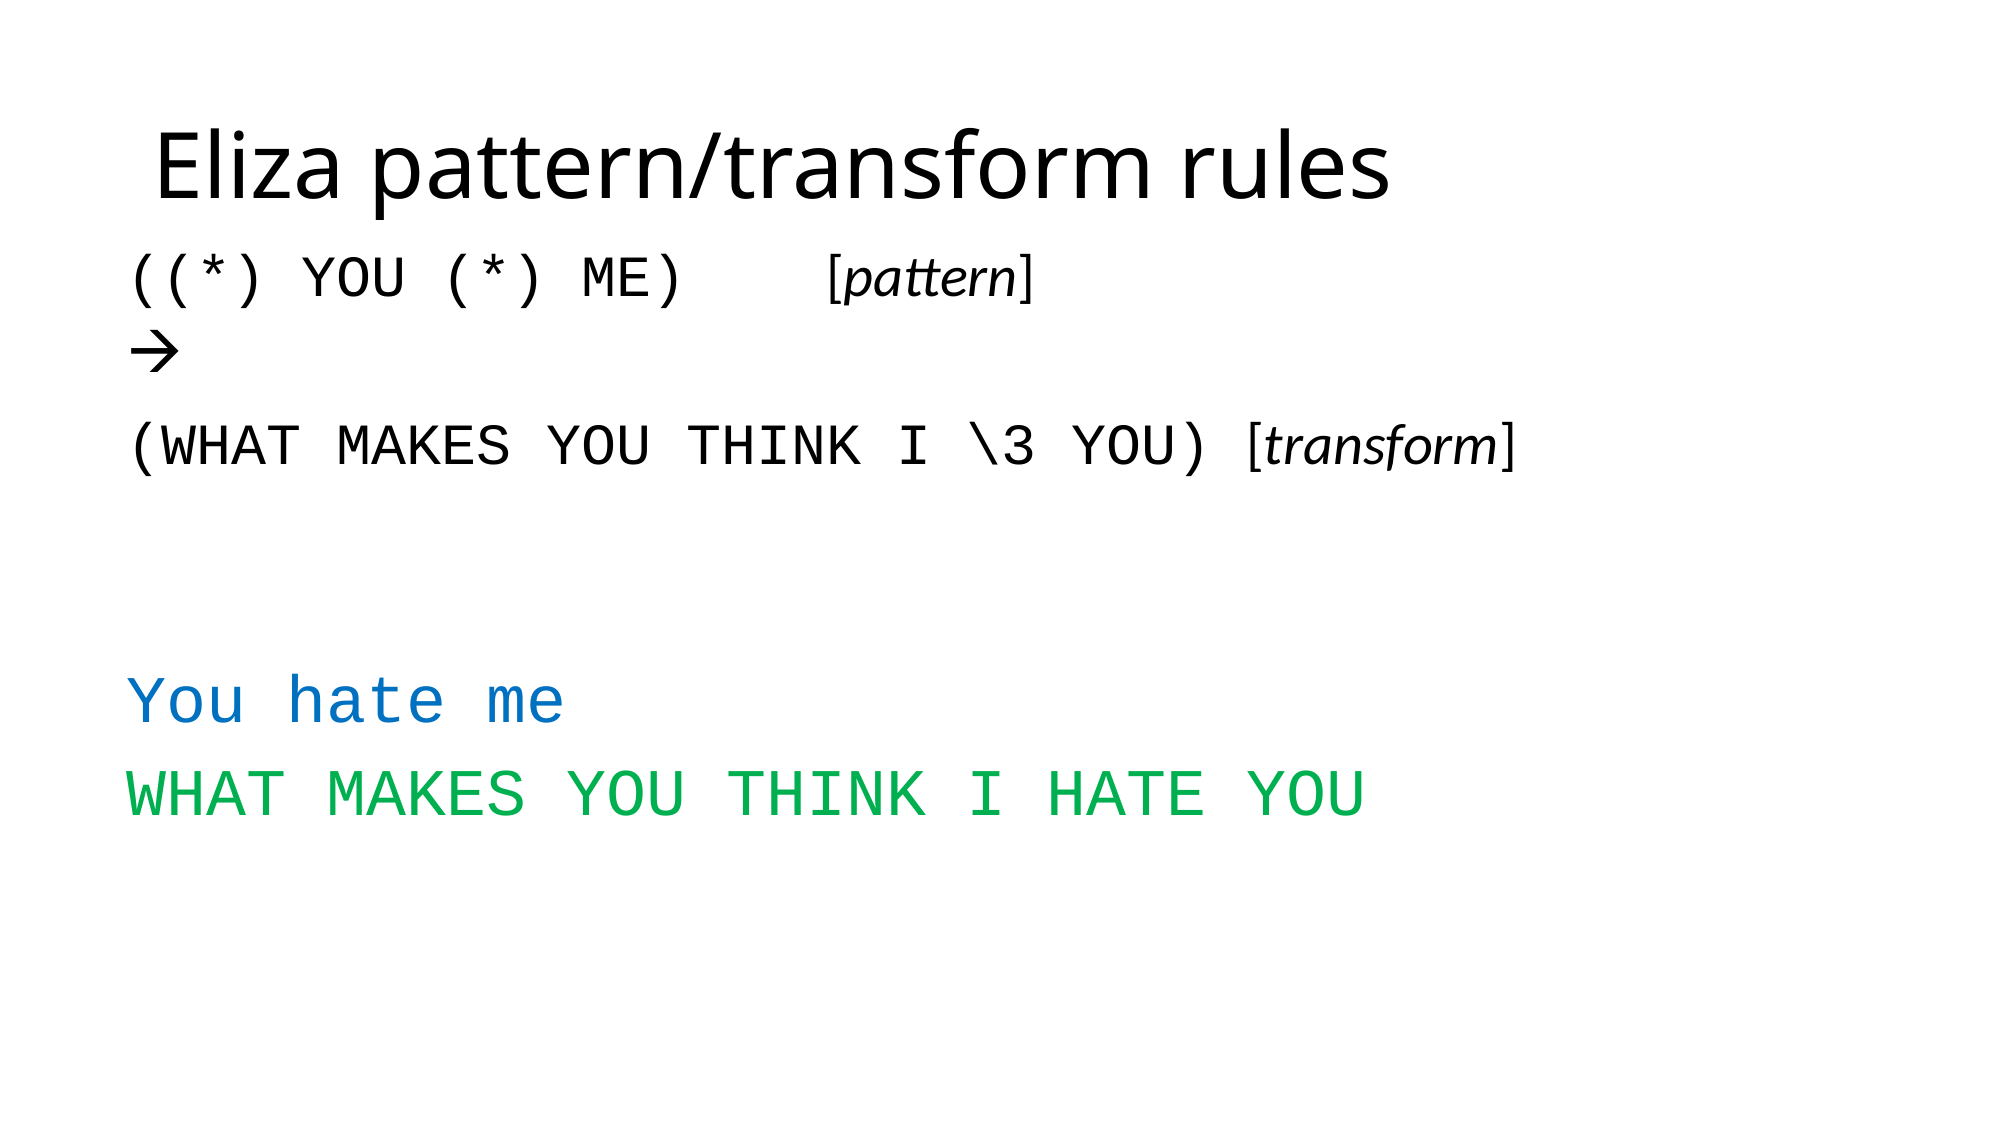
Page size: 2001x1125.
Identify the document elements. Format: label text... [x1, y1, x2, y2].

title Eliza pattern/transform rules [137, 59, 1863, 278]
list ((*) YOU (*) ME) [pattern] (WHAT MAKES YOU THINK I \3 YOU) [transform] You hate me WHAT MAKES YOU THINK I HATE YOU [111, 239, 1663, 1052]
